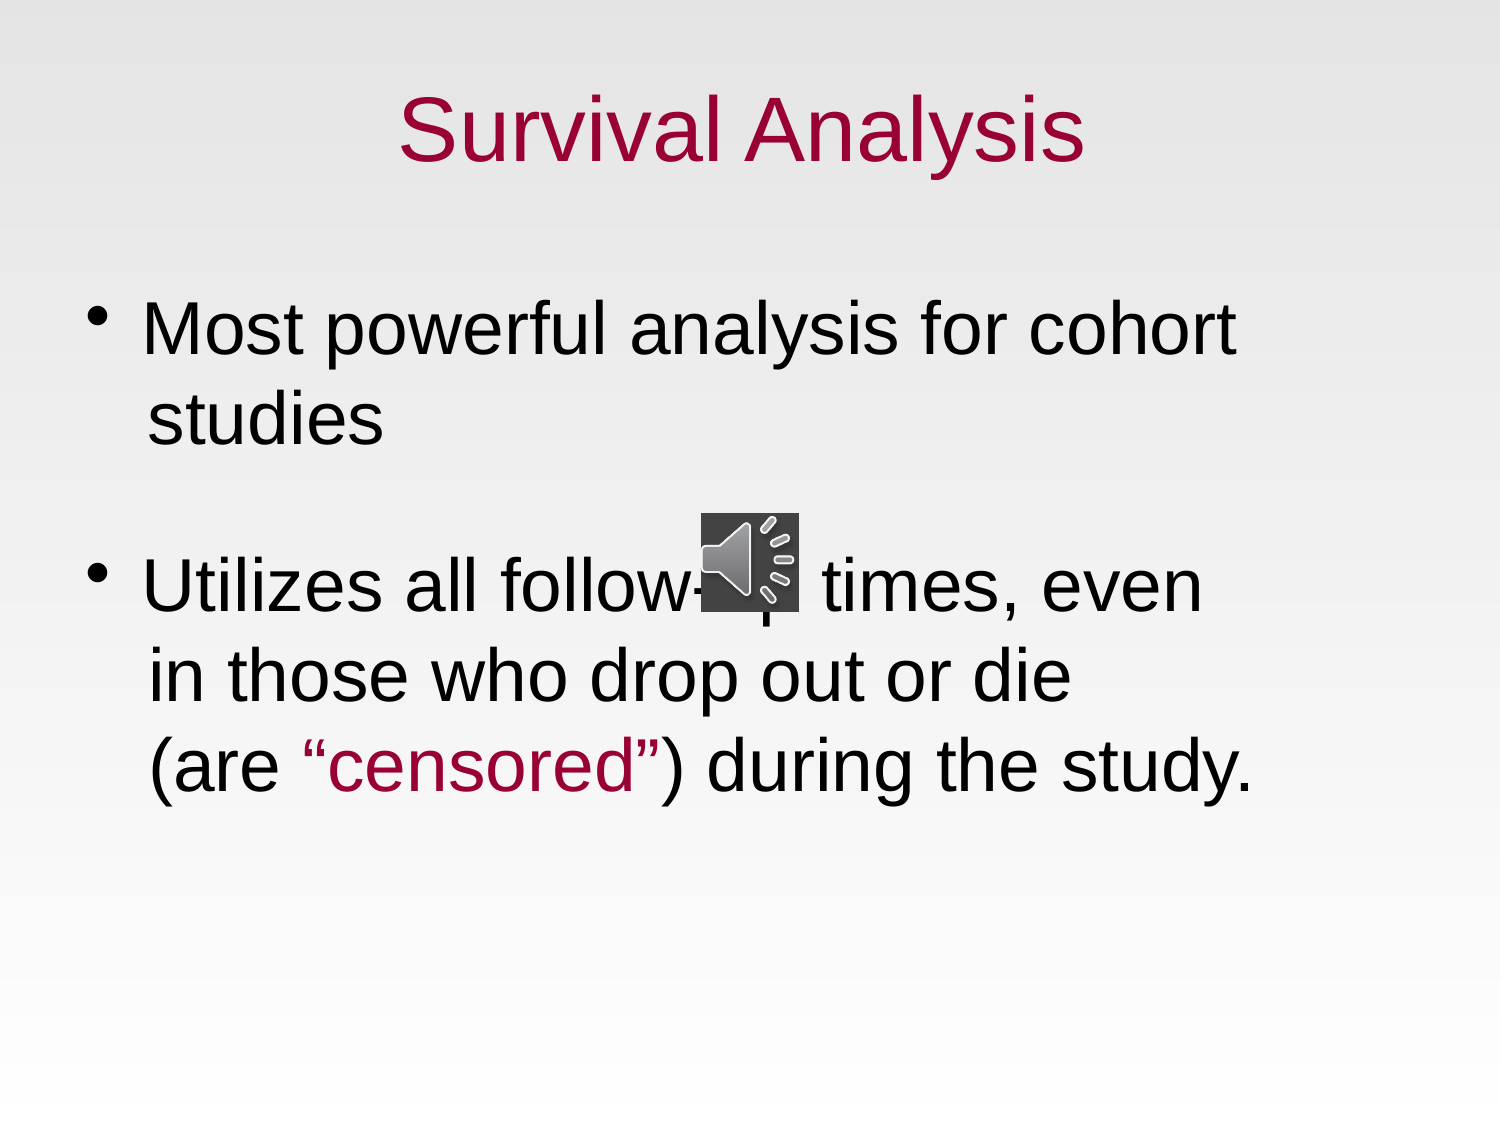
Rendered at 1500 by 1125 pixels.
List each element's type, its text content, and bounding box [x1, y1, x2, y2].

text_box Survival Analysis [383, 61, 1103, 187]
text_box Most powerful analysis for cohort studies [70, 272, 1424, 468]
text_box Utilizes all follow-up times, even in those who drop out or die (are “censored”) during the study. [71, 529, 1282, 905]
picture [699, 512, 801, 613]
